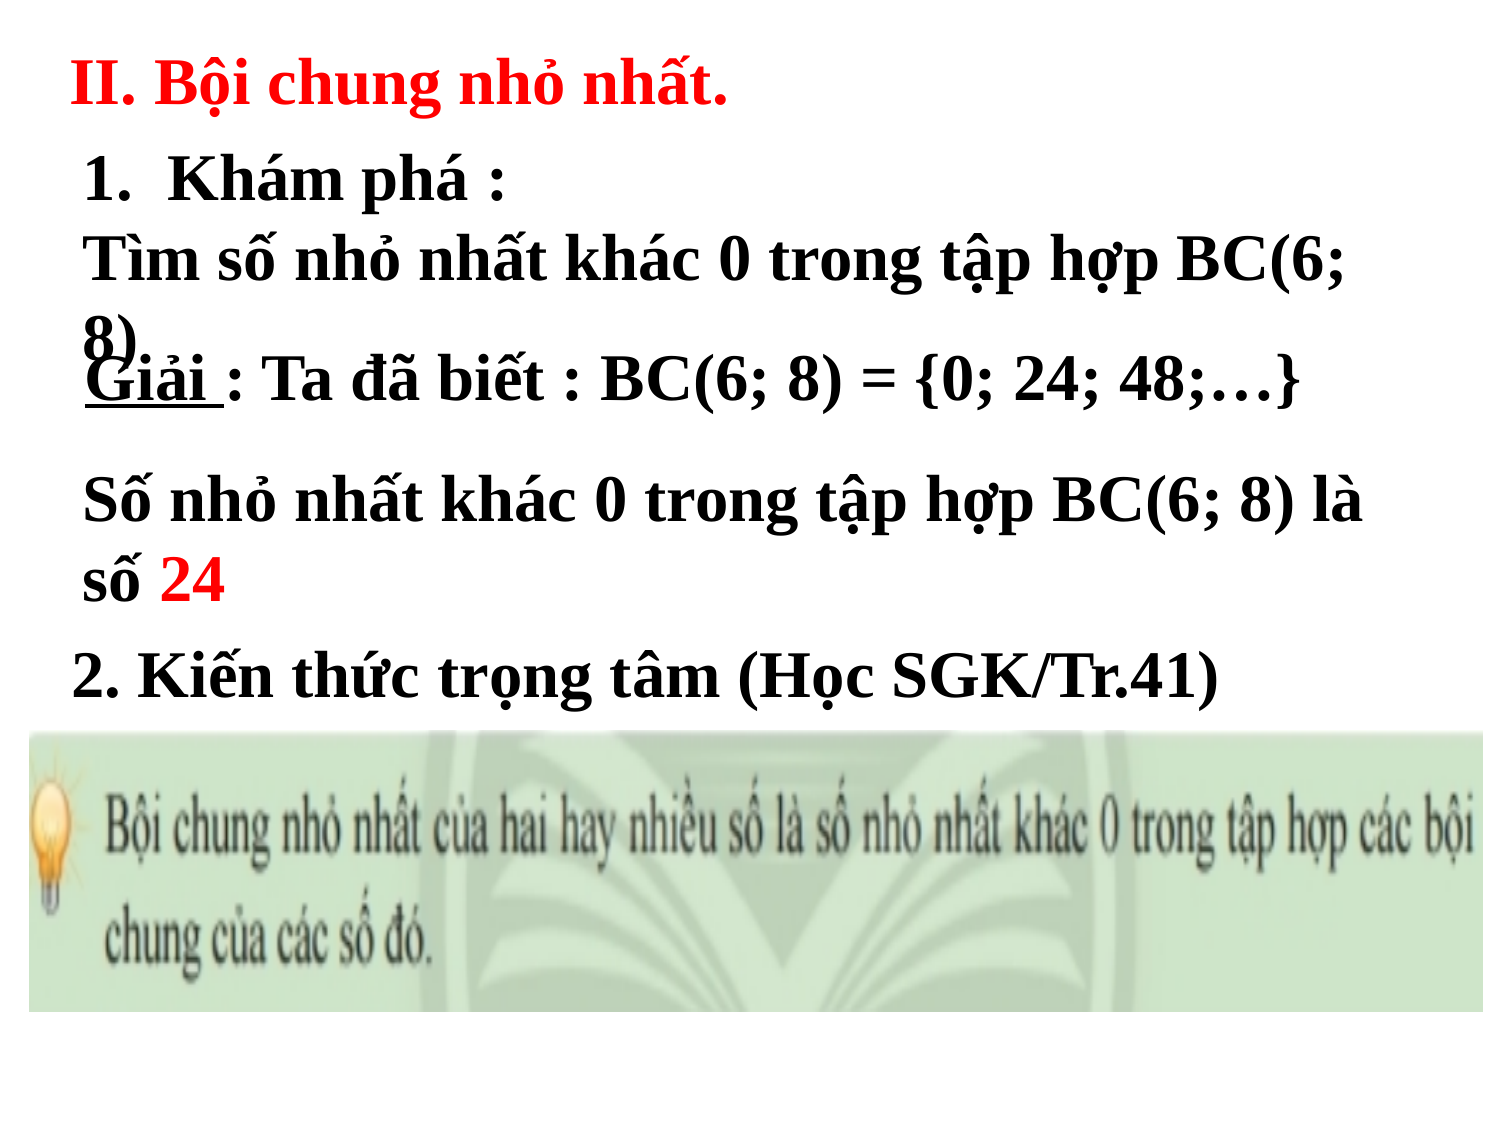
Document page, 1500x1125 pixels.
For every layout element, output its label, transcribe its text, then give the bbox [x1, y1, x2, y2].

text_box Số nhỏ nhất khác 0 trong tập hợp BC(6; 8) là số 24 [68, 447, 1436, 622]
text_box II. Bội chung nhỏ nhất. [54, 30, 774, 126]
text_box Giải : Ta đã biết : BC(6; 8) = {0; 24; 48;…} [70, 326, 1353, 421]
picture [29, 730, 1483, 1012]
text_box 2. Kiến thức trọng tâm (Học SGK/Tr.41) [56, 623, 1424, 719]
text_box Khám phá : Tìm số nhỏ nhất khác 0 trong tập hợp BC(6; 8) [68, 126, 1436, 382]
